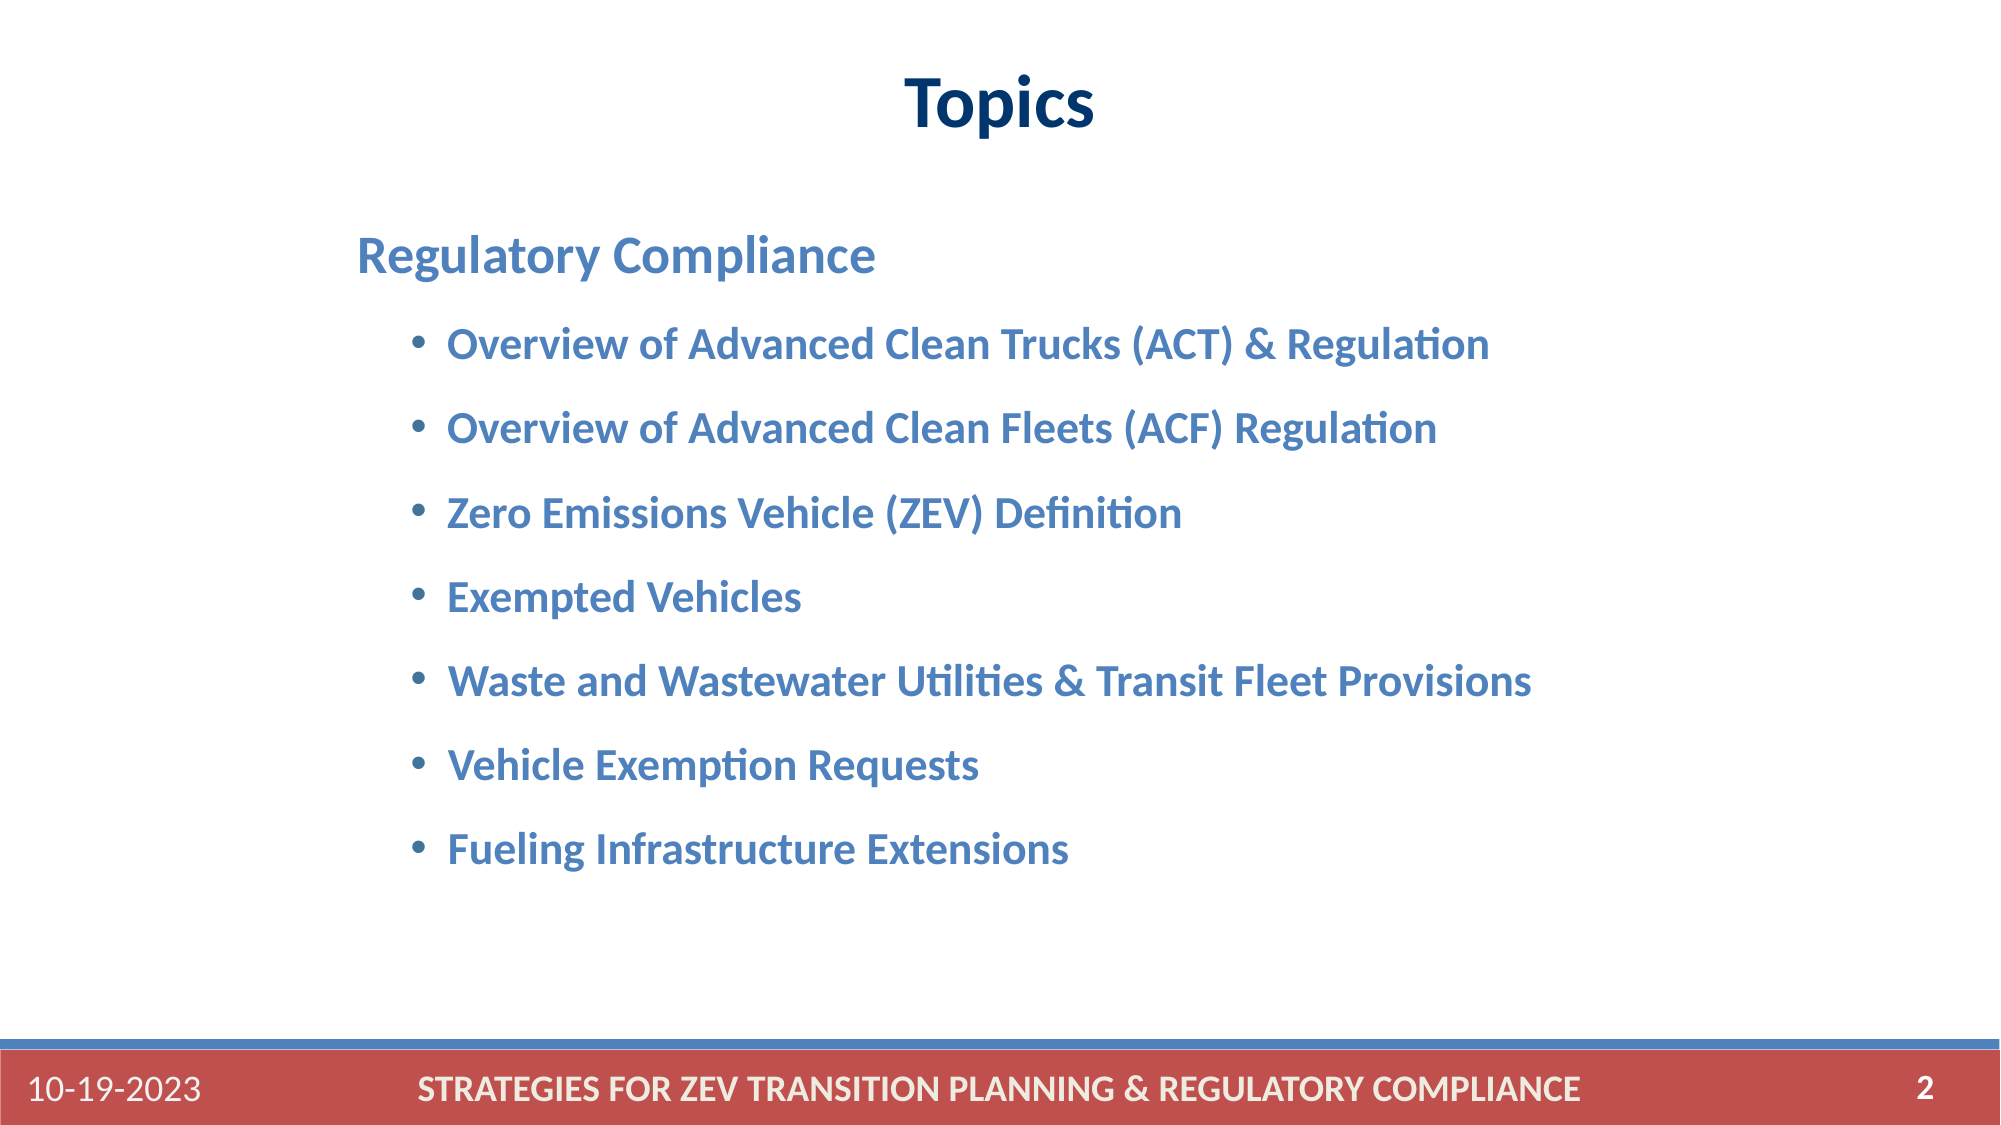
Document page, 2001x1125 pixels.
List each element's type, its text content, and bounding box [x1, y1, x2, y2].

text_box STRATEGIES FOR ZEV TRANSITION PLANNING & REGULATORY COMPLIANCE [388, 1056, 1612, 1117]
slide_number 2 [1733, 1056, 1949, 1117]
text_box 10-19-2023 [26, 1056, 361, 1125]
text_box Regulatory Compliance Overview of Advanced Clean Trucks (ACT) & Regulation Overview of Advanced Clean Fleets (ACF) Regulation Zero Emissions Vehicle (ZEV) Definition Exempted Vehicles Waste and Wastewater Utilities & Transit Fleet Provisions Vehicle Exemption Requests Fueling Infrastructure Extensions [330, 212, 1694, 913]
text_box Topics [99, 45, 1900, 233]
